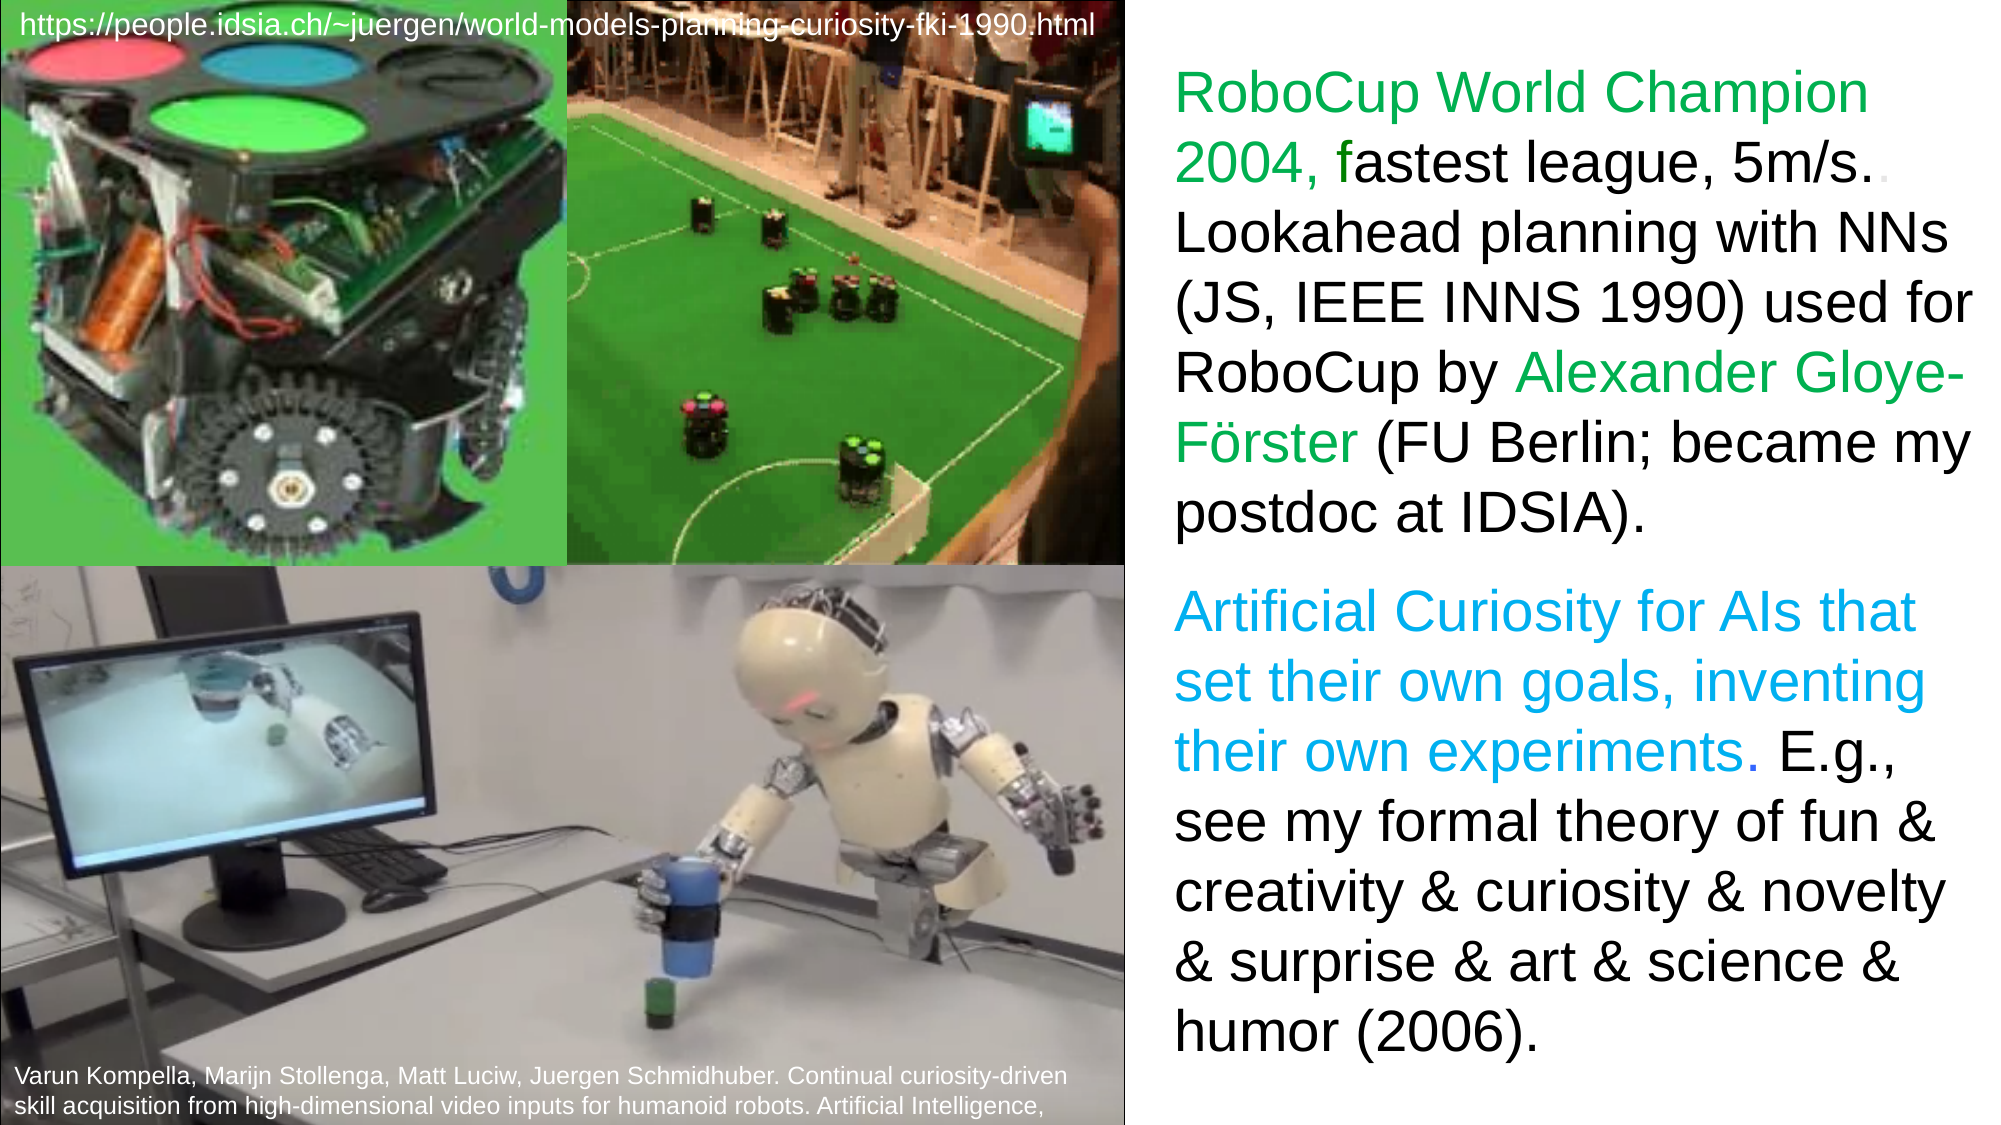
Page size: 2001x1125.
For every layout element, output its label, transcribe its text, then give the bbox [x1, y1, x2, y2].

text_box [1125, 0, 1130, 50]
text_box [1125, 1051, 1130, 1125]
picture [0, 0, 1125, 1125]
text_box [567, 0, 1125, 565]
text_box RoboCup World Champion 2004, fastest league, 5m/s.. Lookahead planning with NNs (JS, IEEE INNS 1990) used for RoboCup by Alexander Gloye-Förster (FU Berlin; became my postdoc at IDSIA). Artificial Curiosity for AIs that set their own goals, inventing their own experiments. E.g., see my formal theory of fun & creativity & curiosity & novelty & surprise & art & science & humor (2006). [1159, 46, 2000, 1071]
